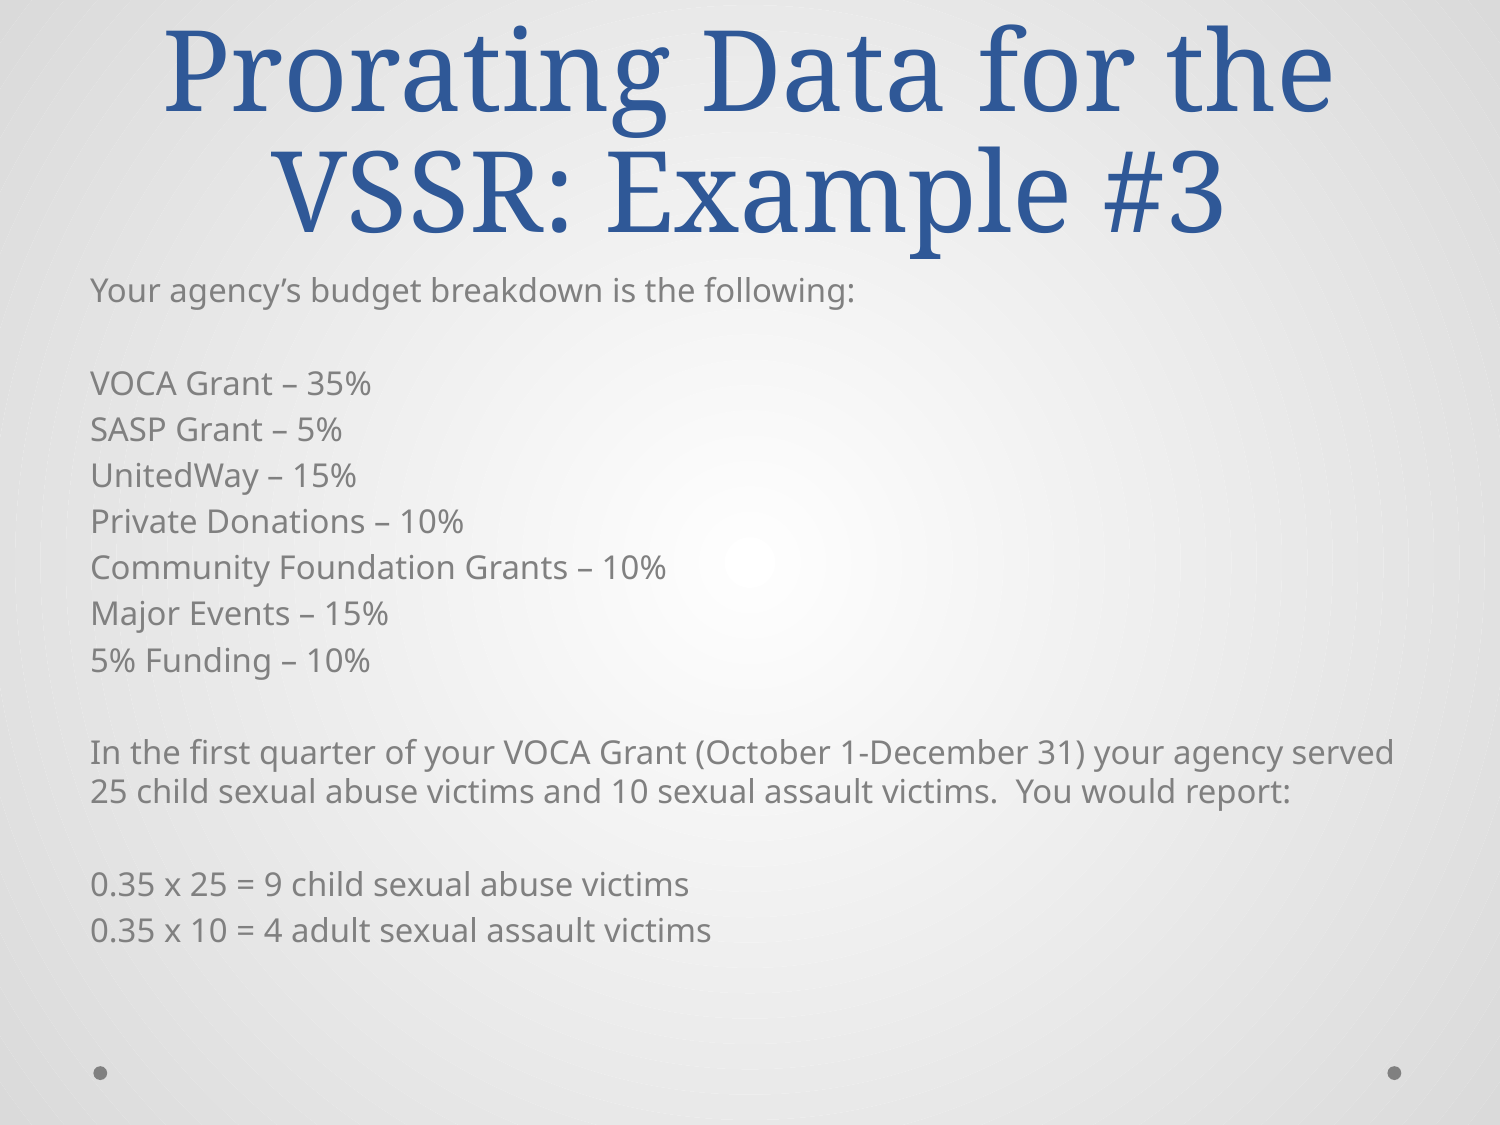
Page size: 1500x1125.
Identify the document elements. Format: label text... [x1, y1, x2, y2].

list Your agency’s budget breakdown is the following: VOCA Grant – 35% SASP Grant – 5% UnitedWay – 15% Private Donations – 10% Community Foundation Grants – 10% Major Events – 15% 5% Funding – 10% In the first quarter of your VOCA Grant (October 1-December 31) your agency served 25 child sexual abuse victims and 10 sexual assault victims. You would report: 0.35 x 25 = 9 child sexual abuse victims 0.35 x 10 = 4 adult sexual assault victims [75, 262, 1425, 1005]
title Prorating Data for the VSSR: Example #3 [75, 0, 1425, 262]
